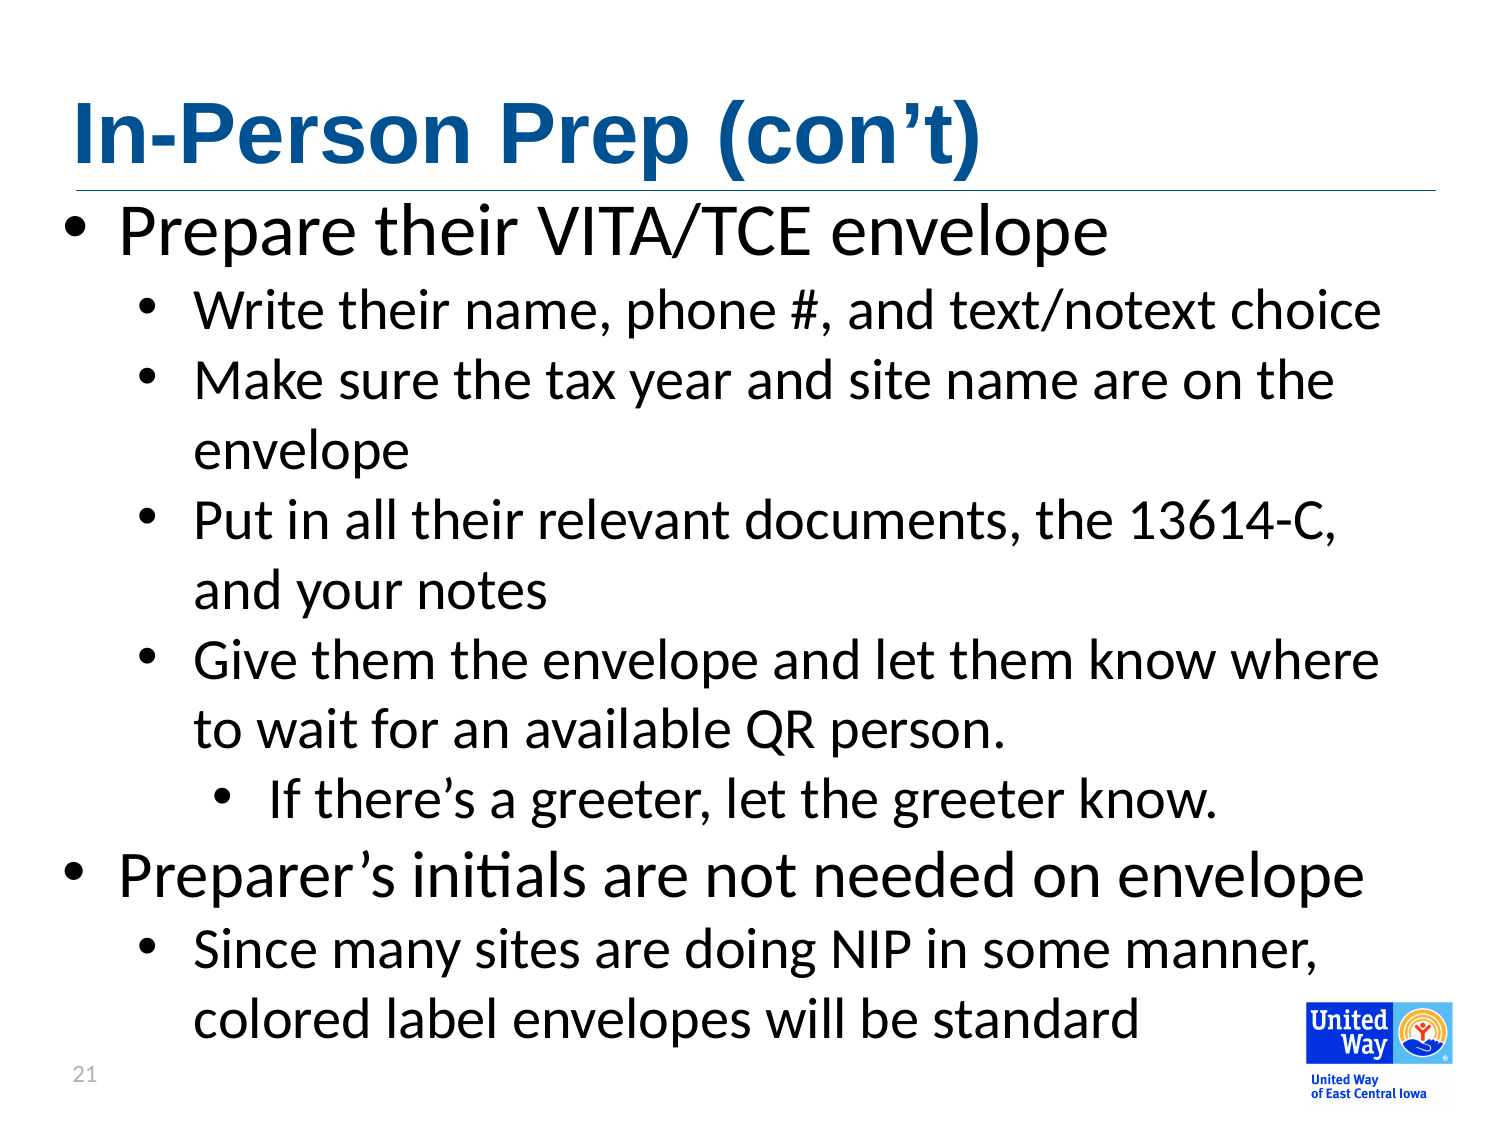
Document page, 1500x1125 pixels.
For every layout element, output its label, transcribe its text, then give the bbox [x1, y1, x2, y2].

slide_number 21 [57, 1058, 395, 1103]
title In-Person Prep (con’t) [57, 80, 1449, 191]
picture [1305, 1001, 1454, 1108]
text_box Prepare their VITA/TCE envelope Write their name, phone #, and text/notext choice Make sure the tax year and site name are on the envelope Put in all their relevant documents, the 13614-C, and your notes Give them the envelope and let them know where to wait for an available QR person. If there’s a greeter, let the greeter know. Preparer’s initials are not needed on envelope Since many sites are doing NIP in some manner, colored label envelopes will be standard [48, 173, 1442, 1058]
